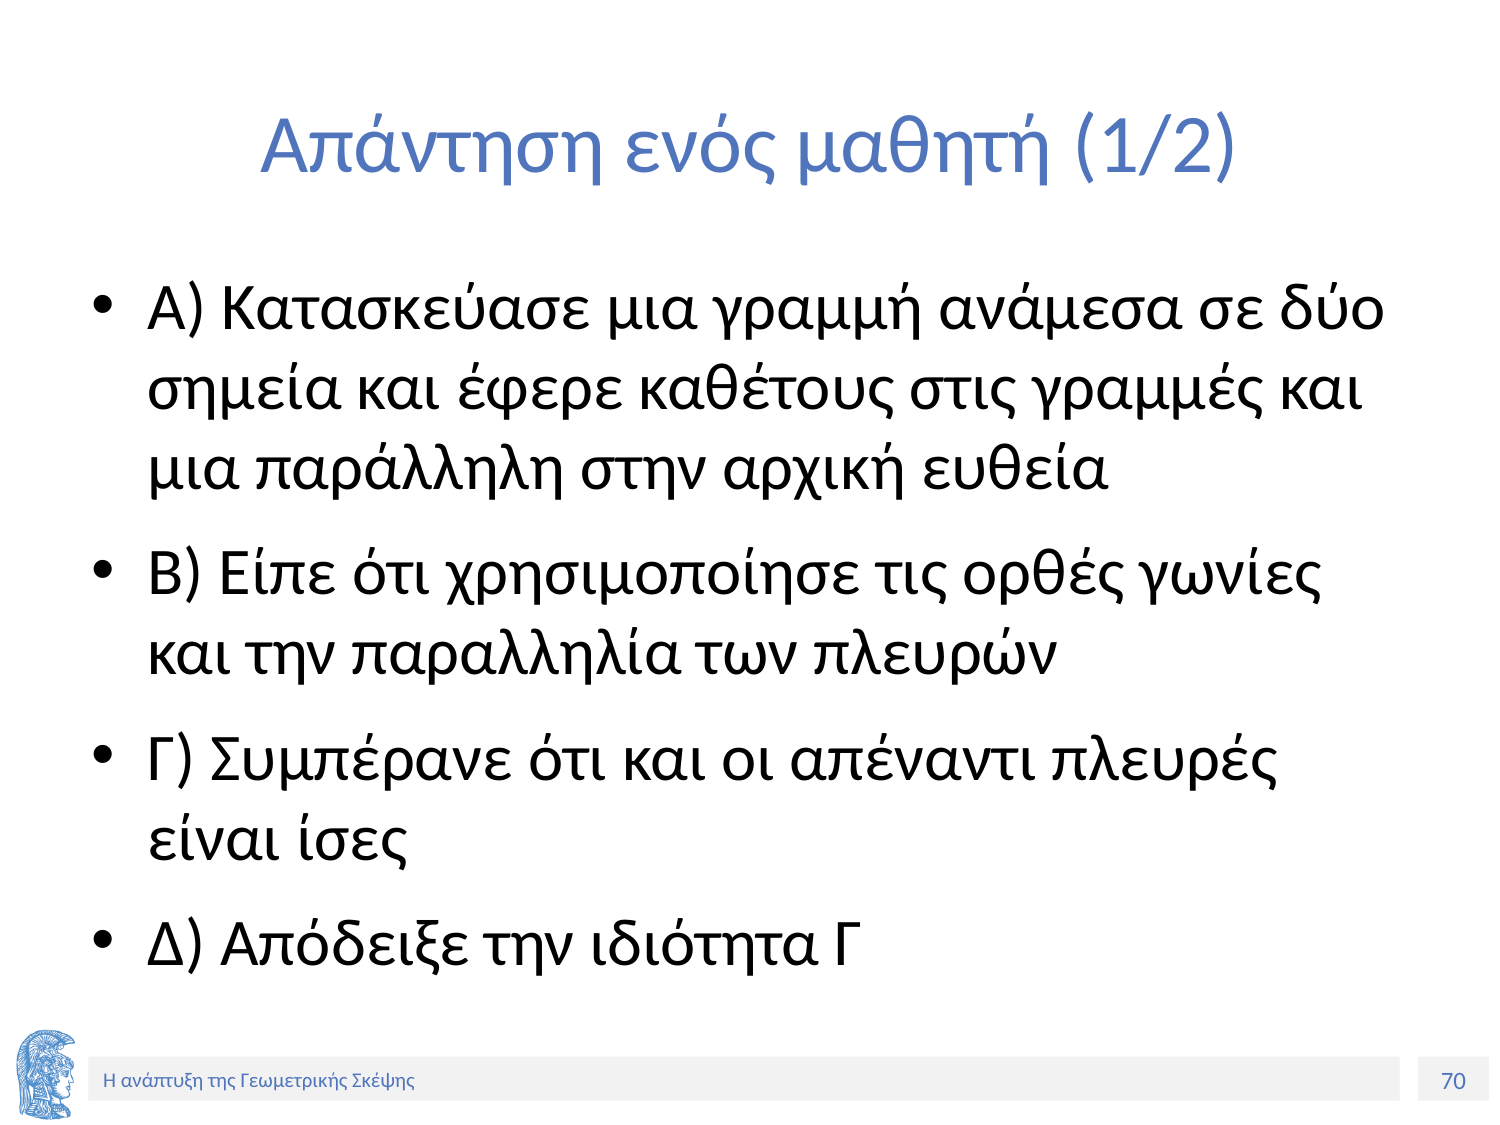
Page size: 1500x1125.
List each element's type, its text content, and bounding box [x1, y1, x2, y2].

picture [9, 1026, 81, 1120]
title Απάντηση ενός μαθητή (1/2) [75, 45, 1425, 233]
list Α) Κατασκεύασε μια γραμμή ανάμεσα σε δύο σημεία και έφερε καθέτους στις γραμμές και μια παράλληλη στην αρχική ευθεία Β) Είπε ότι χρησιμοποίησε τις ορθές γωνίες και την παραλληλία των πλευρών Γ) Συμπέρανε ότι και οι απέναντι πλευρές είναι ίσες Δ) Απόδειξε την ιδιότητα Γ [76, 255, 1427, 998]
